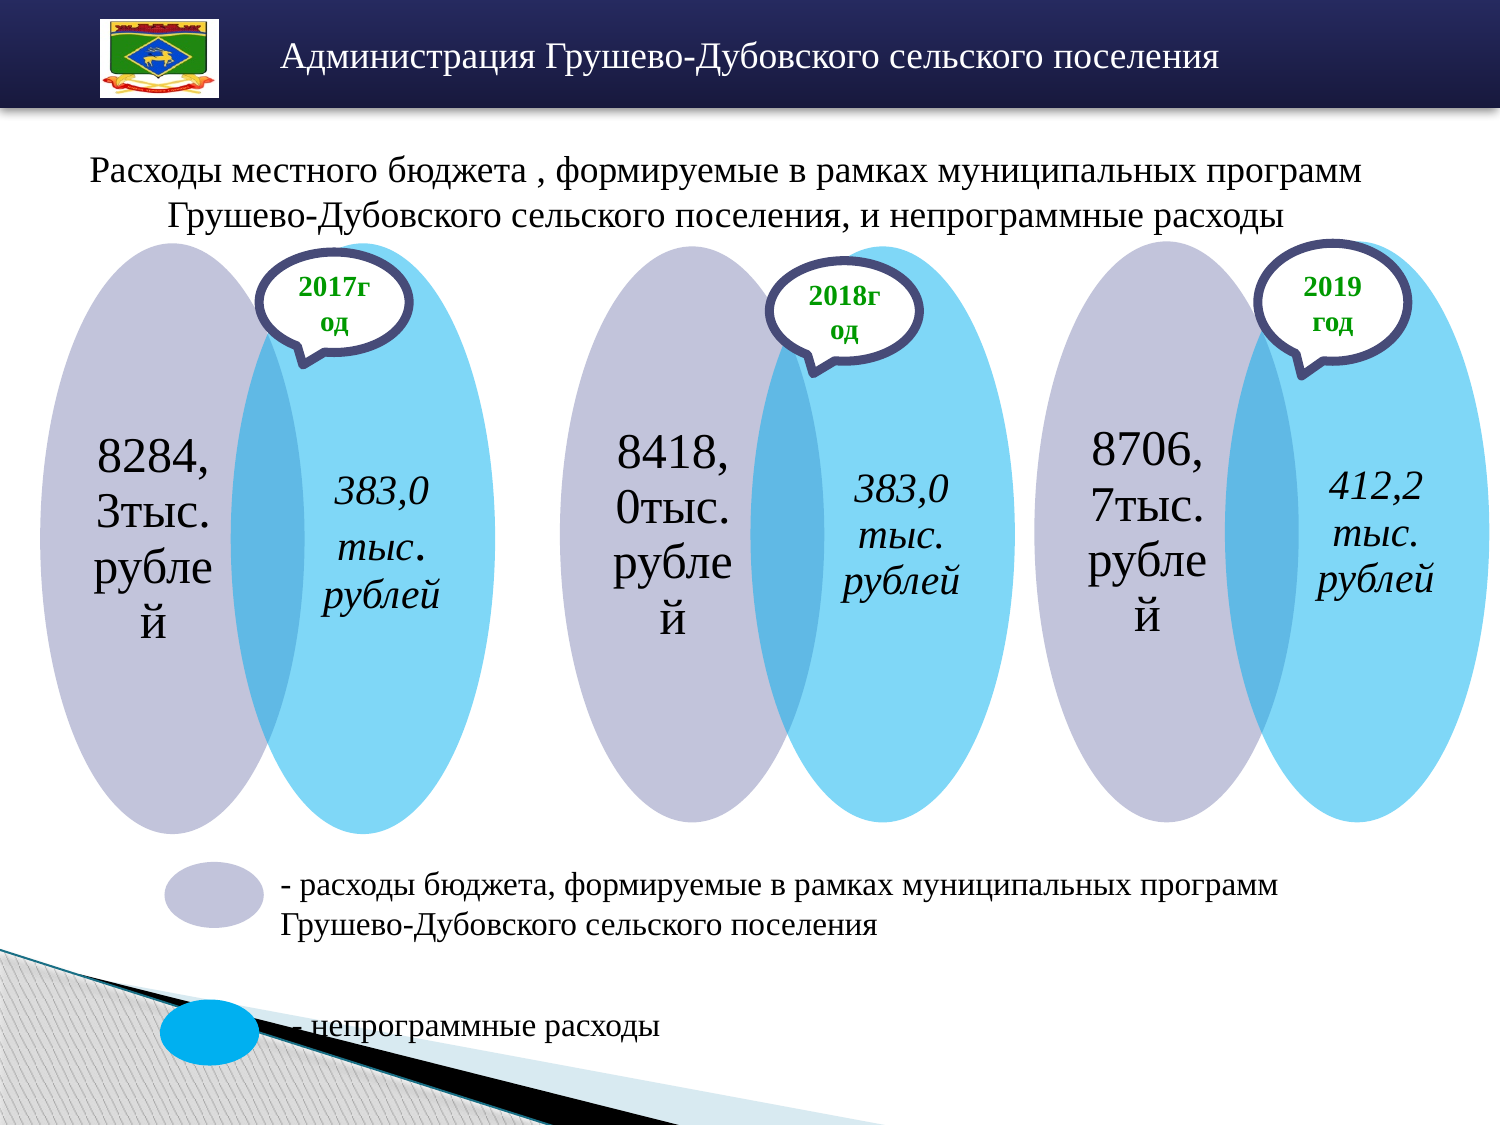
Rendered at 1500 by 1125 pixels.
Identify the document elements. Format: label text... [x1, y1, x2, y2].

text_box - расходы бюджета, формируемые в рамках муниципальных программ Грушево-Дубовского сельского поселения [265, 854, 1424, 950]
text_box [164, 861, 265, 929]
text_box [1023, 237, 1500, 823]
picture [100, 18, 219, 98]
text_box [548, 242, 1019, 823]
text_box Администрация Грушево-Дубовского сельского поселения [0, 0, 1500, 108]
text_box - непрограммные расходы [276, 995, 1293, 1050]
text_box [29, 239, 507, 835]
text_box [159, 999, 260, 1066]
text_box Расходы местного бюджета , формируемые в рамках муниципальных программ Грушево-Дубовского сельского поселения, и непрограммные расходы [29, 137, 1424, 242]
